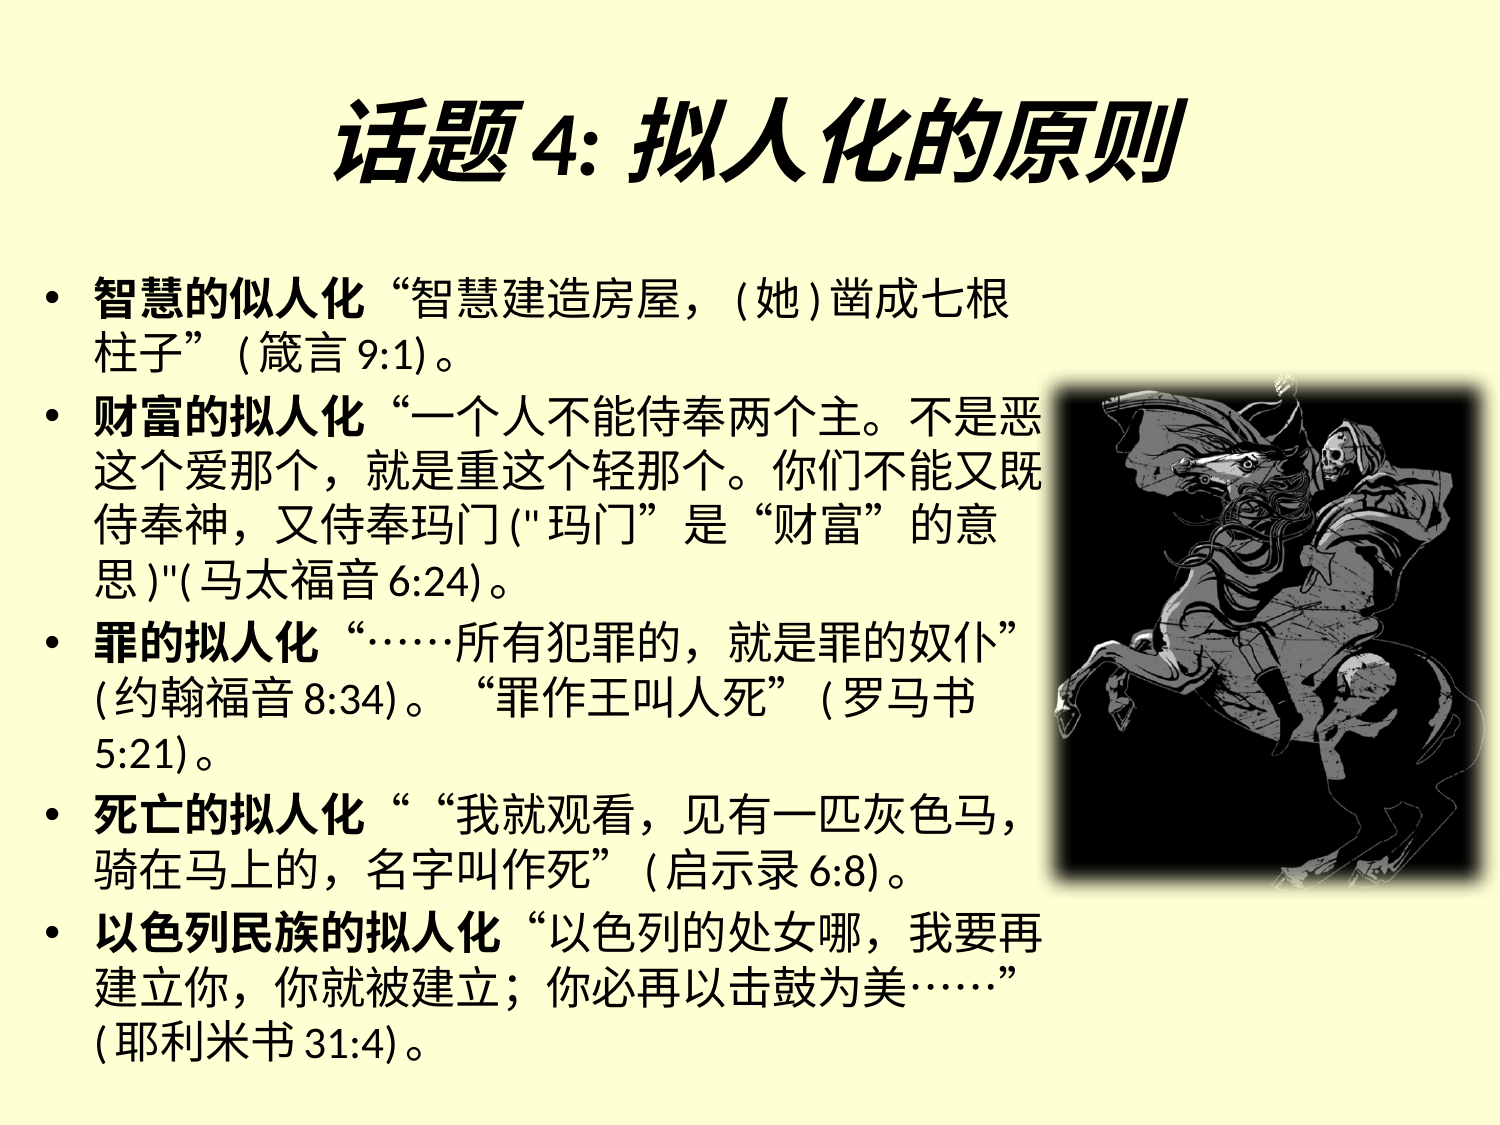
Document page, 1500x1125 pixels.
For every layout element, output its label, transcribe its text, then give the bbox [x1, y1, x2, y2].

list 智慧的似人化“智慧建造房屋，(她)凿成七根柱子”(箴言9:1)。 财富的拟人化“一个人不能侍奉两个主。不是恶这个爱那个，就是重这个轻那个。你们不能又既侍奉神，又侍奉玛门("玛门”是“财富”的意思)"(马太福音6:24)。 罪的拟人化“……所有犯罪的，就是罪的奴仆”(约翰福音8:34)。“罪作王叫人死”(罗马书5:21)。 死亡的拟人化““我就观看，见有一匹灰色马，骑在马上的，名字叫作死”(启示录6:8)。 以色列民族的拟人化“以色列的处女哪，我要再建立你，你就被建立；你必再以击鼓为美……”(耶利米书31:4)。 [29, 262, 1069, 1083]
title 话题4: 拟人化的原则 [75, 45, 1425, 233]
picture [1033, 366, 1500, 901]
